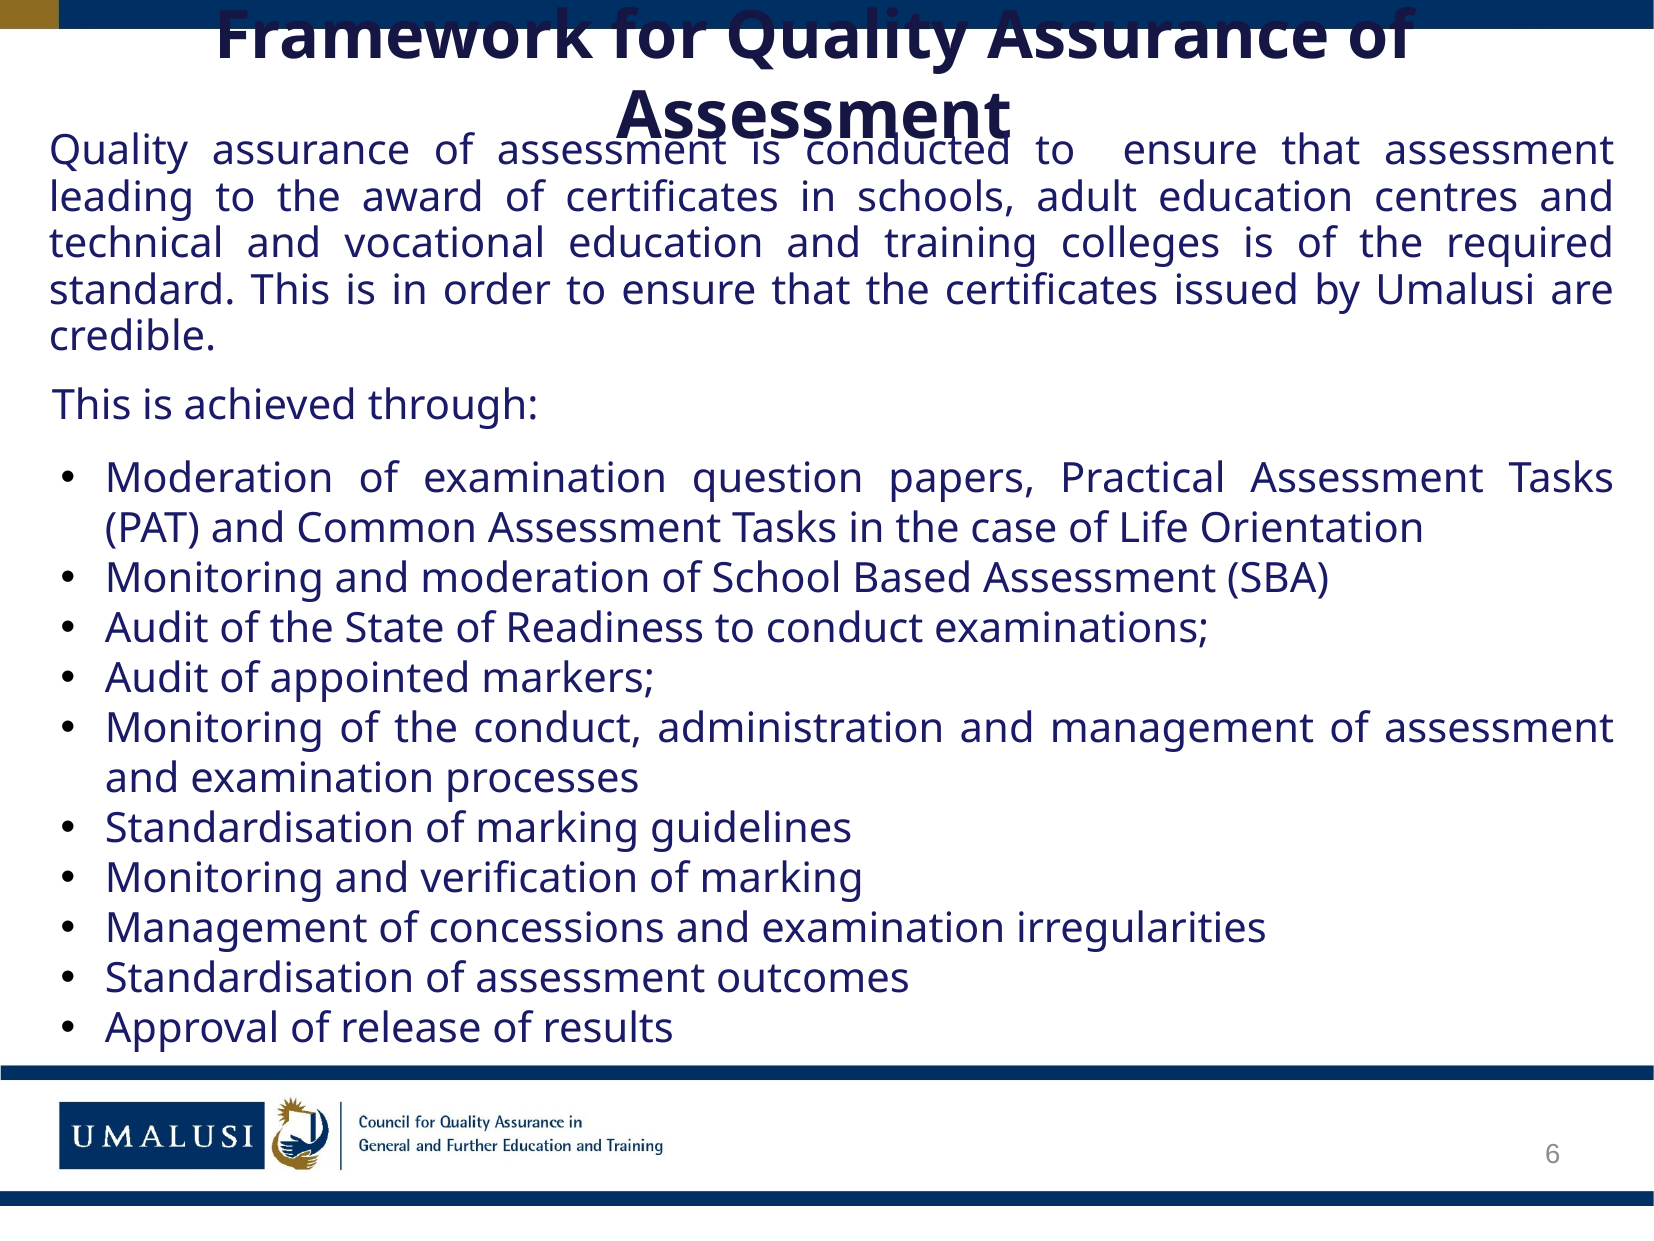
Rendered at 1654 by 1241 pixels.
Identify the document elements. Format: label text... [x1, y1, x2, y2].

text_box 6 [1189, 1119, 1576, 1186]
list Quality assurance of assessment is conducted to ensure that assessment leading to the award of certificates in schools, adult education centres and technical and vocational education and training colleges is of the required standard. This is in order to ensure that the certificates issued by Umalusi are credible. This is achieved through: Moderation of examination question papers, Practical Assessment Tasks (PAT) and Common Assessment Tasks in the case of Life Orientation Monitoring and moderation of School Based Assessment (SBA) Audit of the State of Readiness to conduct examinations; Audit of appointed markers; Monitoring of the conduct, administration and management of assessment and examination processes Standardisation of marking guidelines Monitoring and verification of marking Management of concessions and examination irregularities Standardisation of assessment outcomes Approval of release of results [23, 120, 1630, 1058]
picture [0, 0, 1654, 154]
picture [0, 933, 1654, 1206]
title Framework for Quality Assurance of Assessment [11, 22, 1618, 121]
